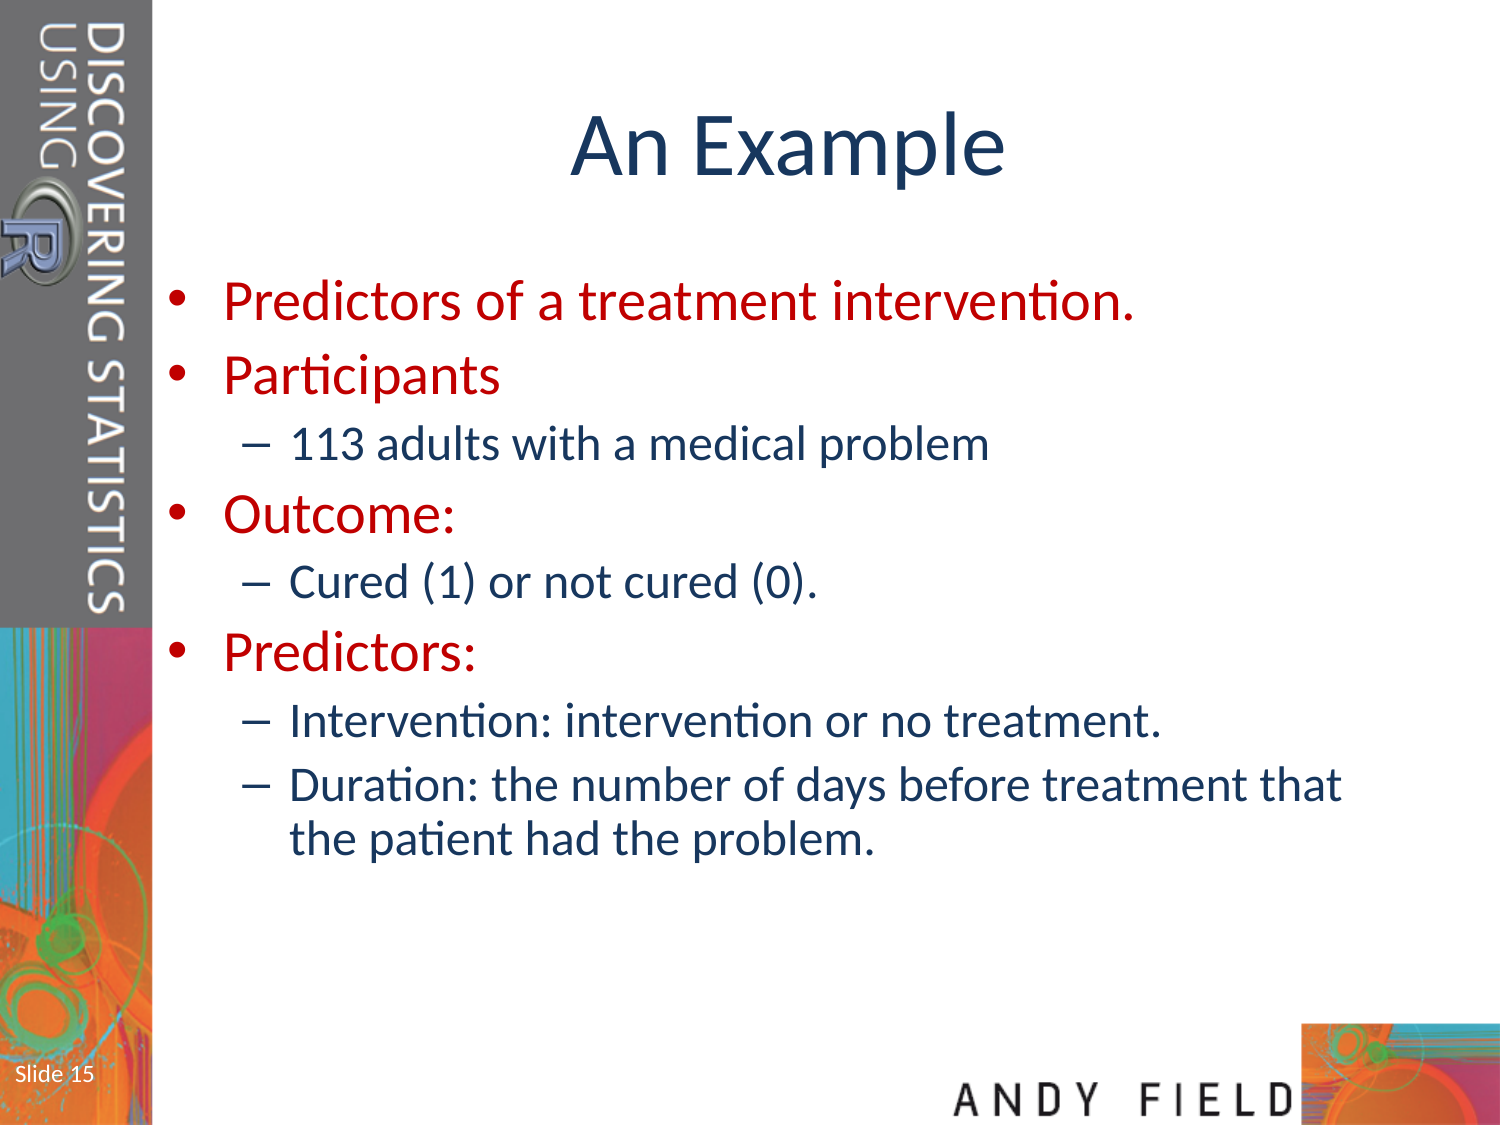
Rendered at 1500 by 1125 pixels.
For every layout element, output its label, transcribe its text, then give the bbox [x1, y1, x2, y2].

title An Example [152, 45, 1425, 233]
list Predictors of a treatment intervention. Participants 113 adults with a medical problem Outcome: Cured (1) or not cured (0). Predictors: Intervention: intervention or no treatment. Duration: the number of days before treatment that the patient had the problem. [152, 262, 1425, 1005]
slide_number Slide 15 [0, 1042, 141, 1103]
picture [0, 0, 1500, 1125]
